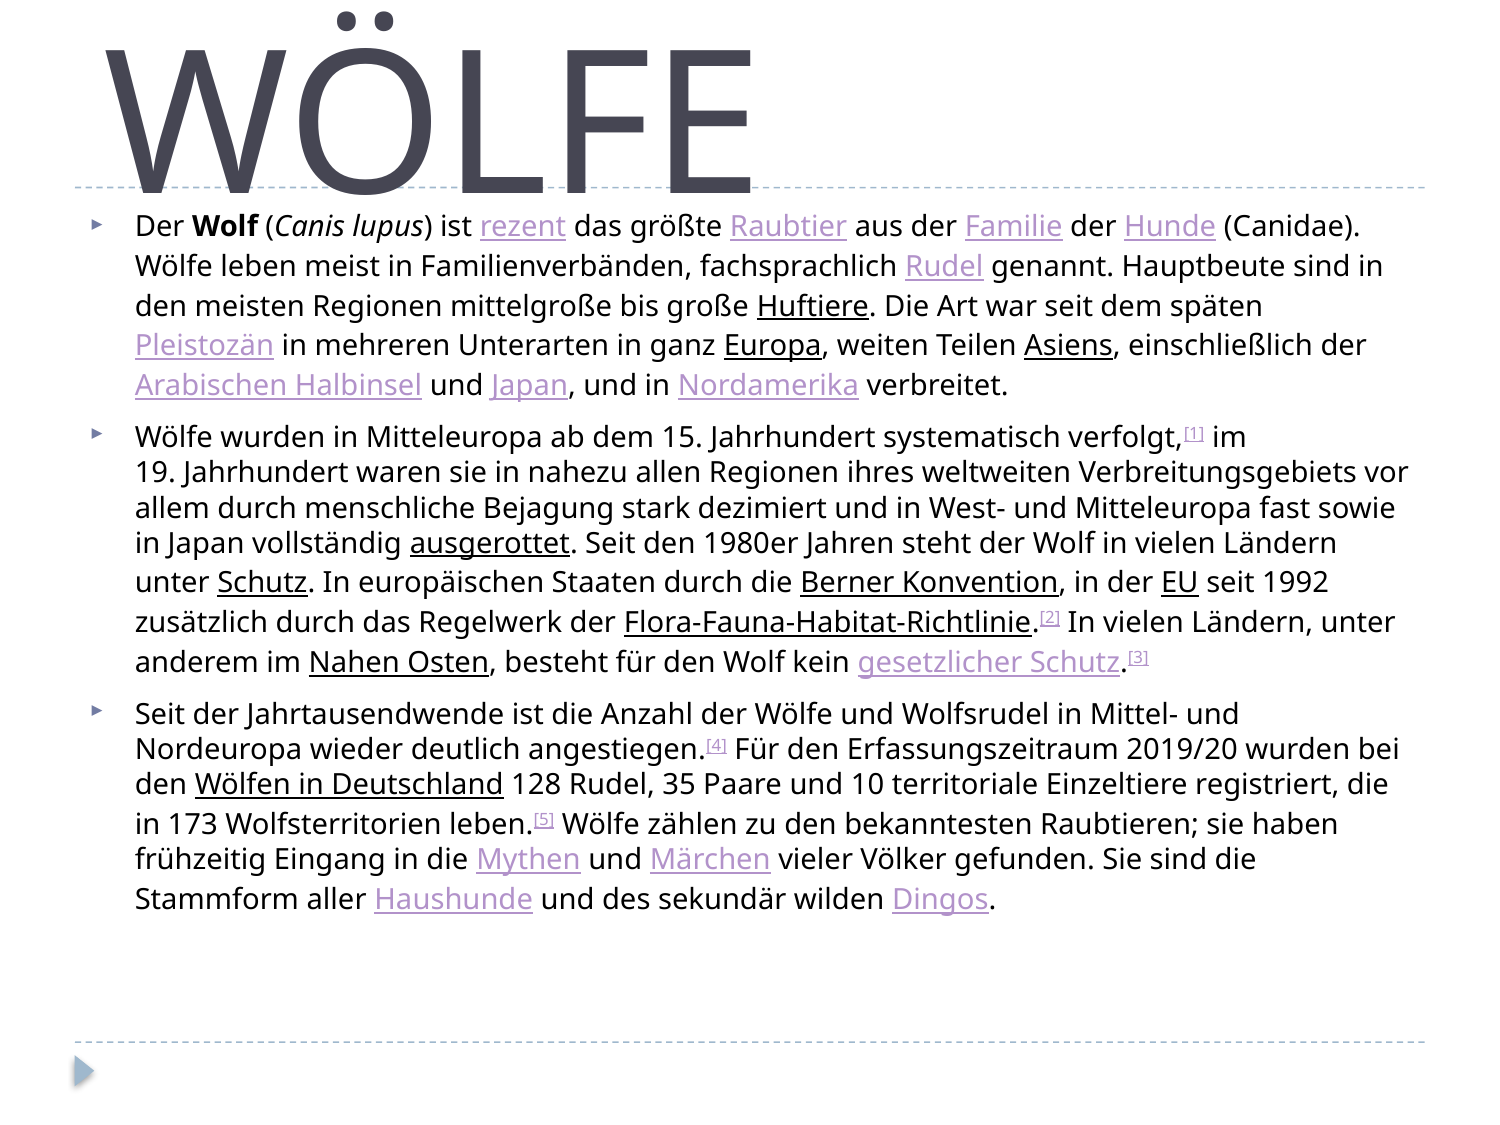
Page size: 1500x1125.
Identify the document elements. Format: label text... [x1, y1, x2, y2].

text_box WÖLFE [88, 78, 1439, 241]
text_box Der Wolf (Canis lupus) ist rezent das größte Raubtier aus der Familie der Hunde (Canidae). Wölfe leben meist in Familienverbänden, fachsprachlich Rudel genannt. Hauptbeute sind in den meisten Regionen mittelgroße bis große Huftiere. Die Art war seit dem späten Pleistozän in mehreren Unterarten in ganz Europa, weiten Teilen Asiens, einschließlich der Arabischen Halbinsel und Japan, und in Nordamerika verbreitet. Wölfe wurden in Mitteleuropa ab dem 15. Jahrhundert systematisch verfolgt,[1] im 19. Jahrhundert waren sie in nahezu allen Regionen ihres weltweiten Verbreitungsgebiets vor allem durch menschliche Bejagung stark dezimiert und in West- und Mitteleuropa fast sowie in Japan vollständig ausgerottet. Seit den 1980er Jahren steht der Wolf in vielen Ländern unter Schutz. In europäischen Staaten durch die Berner Konvention, in der EU seit 1992 zusätzlich durch das Regelwerk der Flora-Fauna-Habitat-Richtlinie.[2] In vielen Ländern, unter anderem im Nahen Osten, besteht für den Wolf kein gesetzlicher Schutz.[3] Seit der Jahrtausendwende ist die Anzahl der Wölfe und Wolfsrudel in Mittel- und Nordeuropa wieder deutlich angestiegen.[4] Für den Erfassungszeitraum 2019/20 wurden bei den Wölfen in Deutschland 128 Rudel, 35 Paare und 10 territoriale Einzeltiere registriert, die in 173 Wolfsterritorien leben.[5] Wölfe zählen zu den bekanntesten Raubtieren; sie haben frühzeitig Eingang in die Mythen und Märchen vieler Völker gefunden. Sie sind die Stammform aller Haushunde und des sekundär wilden Dingos. [75, 200, 1425, 1010]
